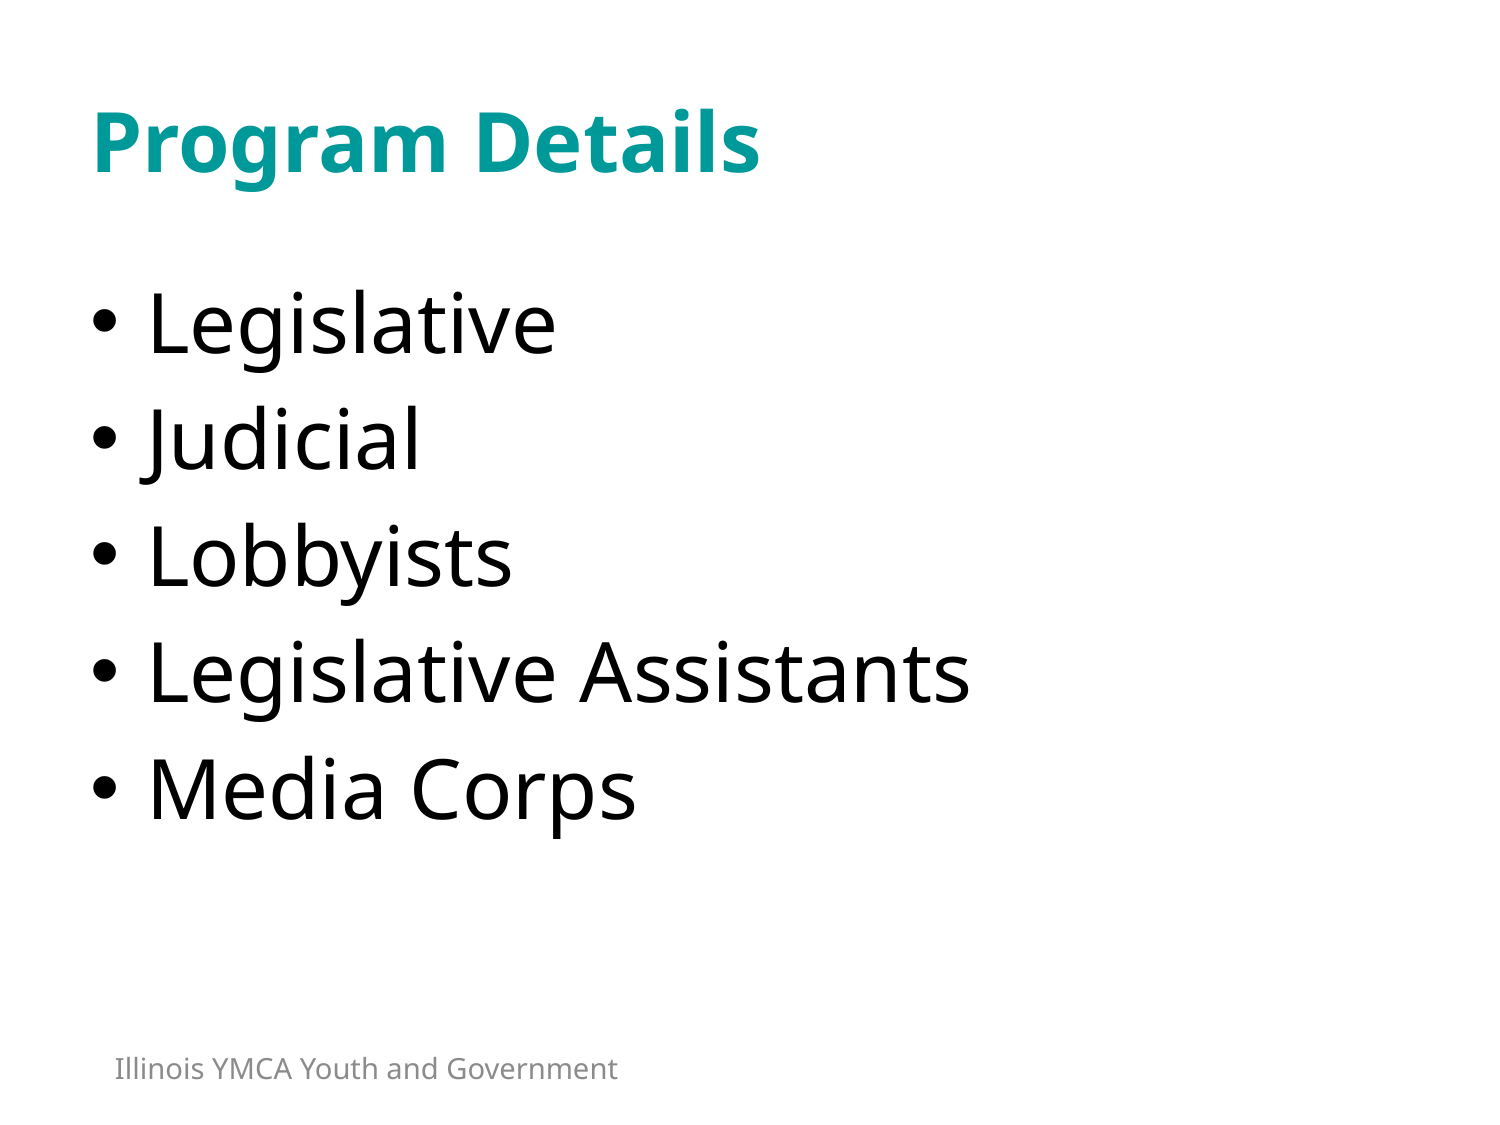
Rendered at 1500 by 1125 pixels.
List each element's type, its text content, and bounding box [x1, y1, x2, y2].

footer Illinois YMCA Youth and Government [99, 1037, 650, 1098]
list Legislative Judicial Lobbyists Legislative Assistants Media Corps [75, 262, 1425, 1005]
title Program Details [75, 45, 1425, 233]
